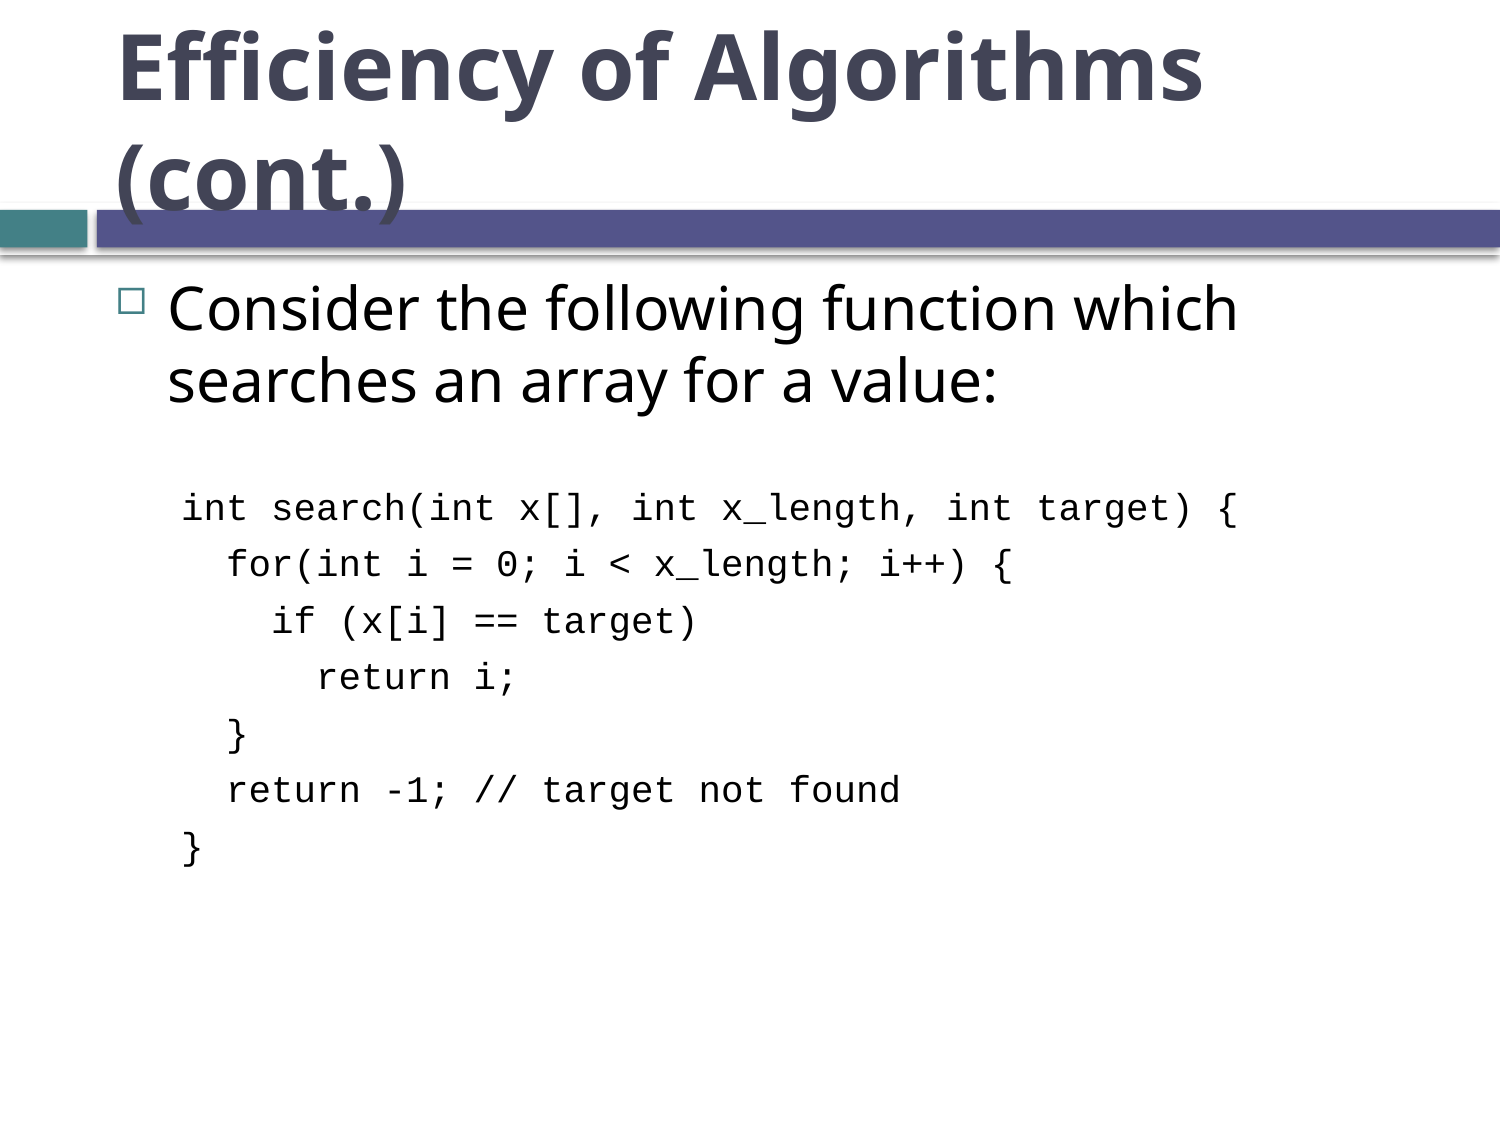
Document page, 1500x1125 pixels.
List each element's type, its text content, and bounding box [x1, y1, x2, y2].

title Efficiency of Algorithms (cont.) [100, 37, 1439, 201]
list Consider the following function which searches an array for a value: int search(int x[], int x_length, int target) { for(int i = 0; i < x_length; i++) { if (x[i] == target) return i; } return -1; // target not found } [100, 262, 1439, 1001]
